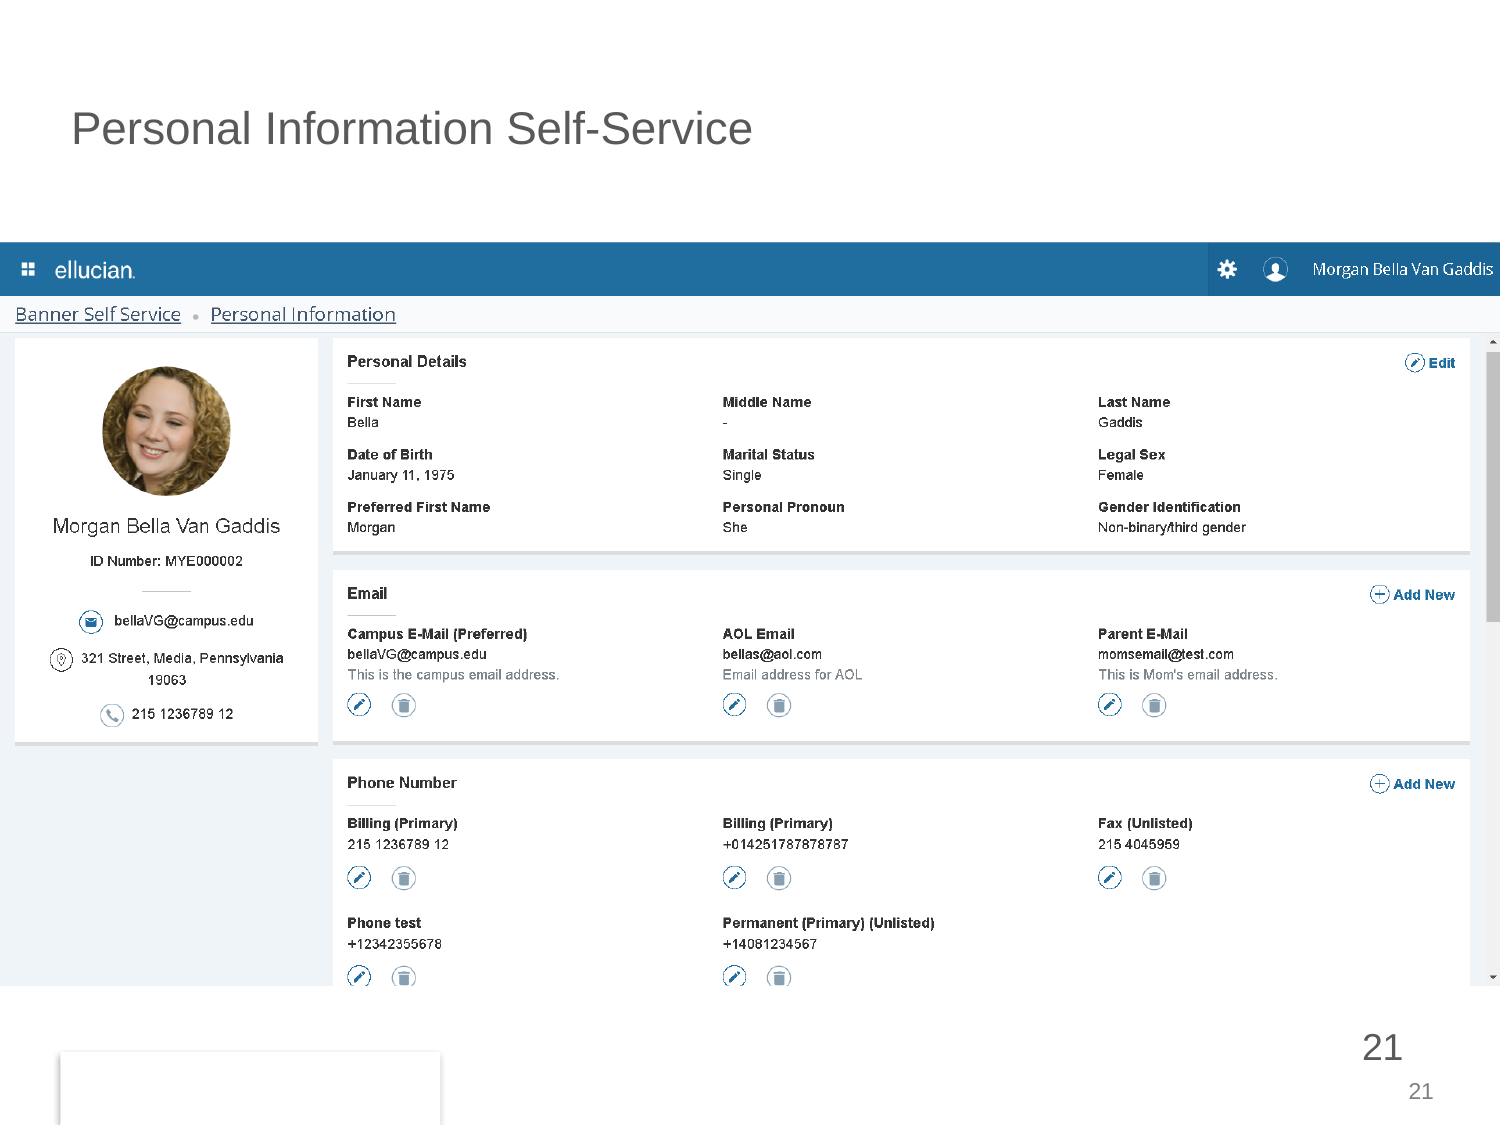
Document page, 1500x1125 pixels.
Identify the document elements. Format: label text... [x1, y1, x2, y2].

title Personal Information Self-Service [71, 37, 1435, 155]
slide_number 21 [1347, 1015, 1467, 1076]
picture [0, 242, 1500, 986]
